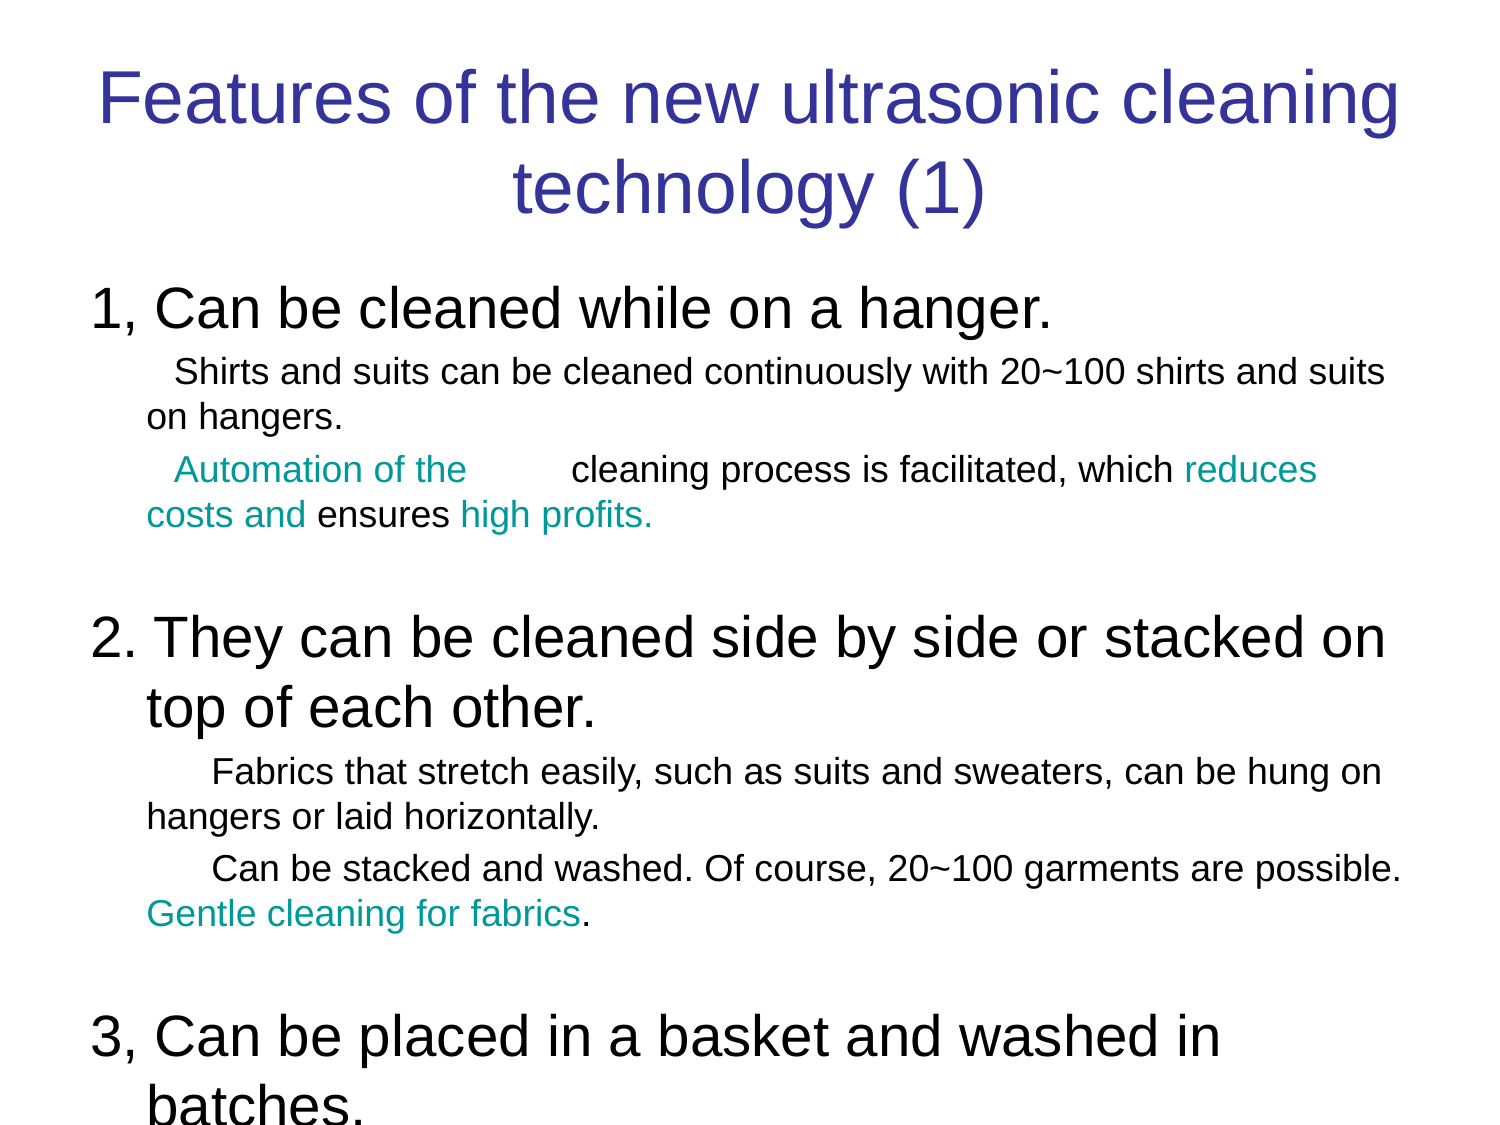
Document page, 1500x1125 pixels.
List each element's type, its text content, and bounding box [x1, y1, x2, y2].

title Features of the new ultrasonic cleaning technology (1) [75, 45, 1425, 233]
list 1, Can be cleaned while on a hanger. Shirts and suits can be cleaned continuously with 20~100 shirts and suits on hangers. Automation of the cleaning process is facilitated, which reduces costs and ensures high profits. 2. They can be cleaned side by side or stacked on top of each other. Fabrics that stretch easily, such as suits and sweaters, can be hung on hangers or laid horizontally. Can be stacked and washed. Of course, 20~100 garments are possible. Gentle cleaning for fabrics. 3, Can be placed in a basket and washed in batches. It is possible to clean by individual, by family, by type, and by classification. of dirt in each basket. Prevents mixing. Does not come in contact with unknown dirt. Unknown to you. Unknown to you. It also helps prevent contact with pathogens. [75, 262, 1425, 1005]
